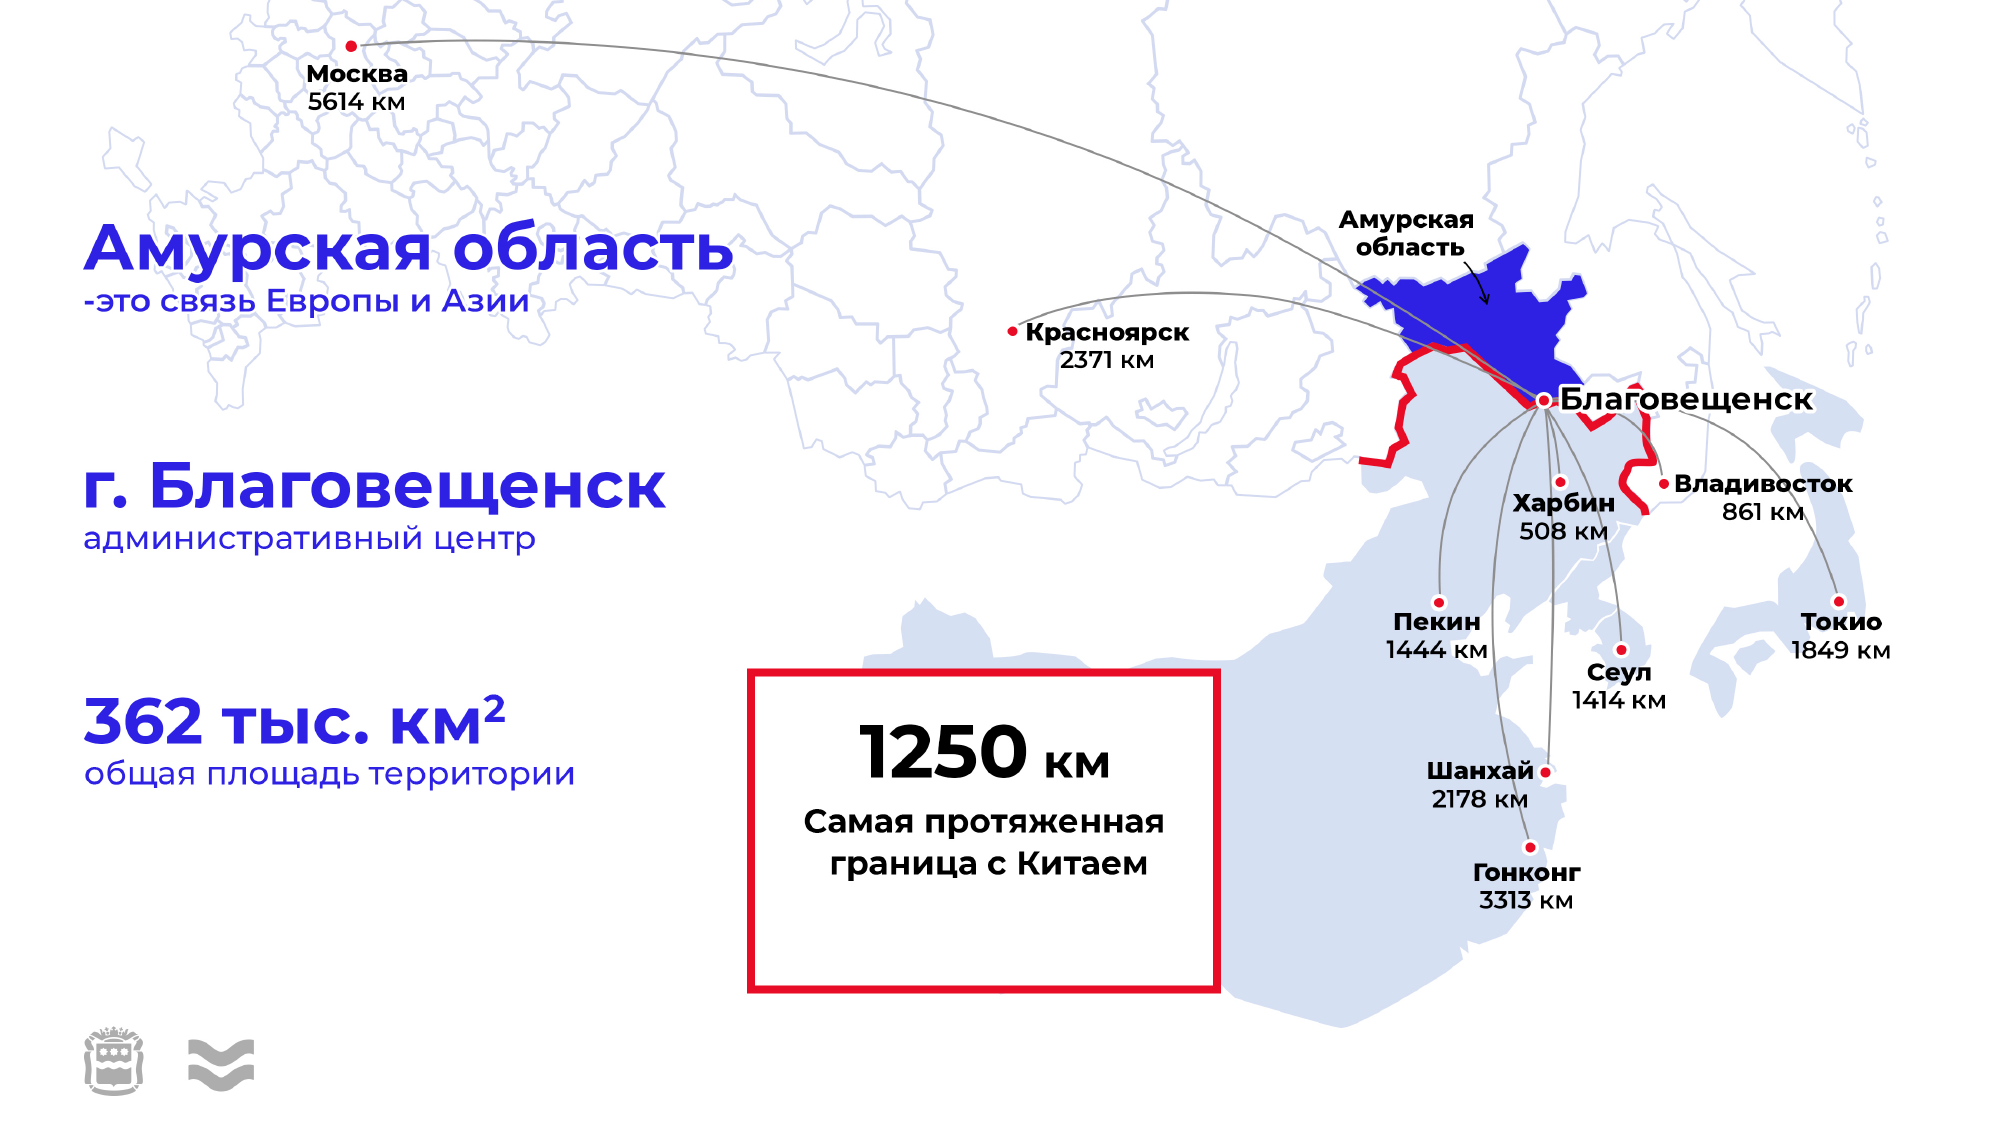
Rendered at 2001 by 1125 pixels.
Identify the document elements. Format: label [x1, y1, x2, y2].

list [0, 0, 2000, 1125]
